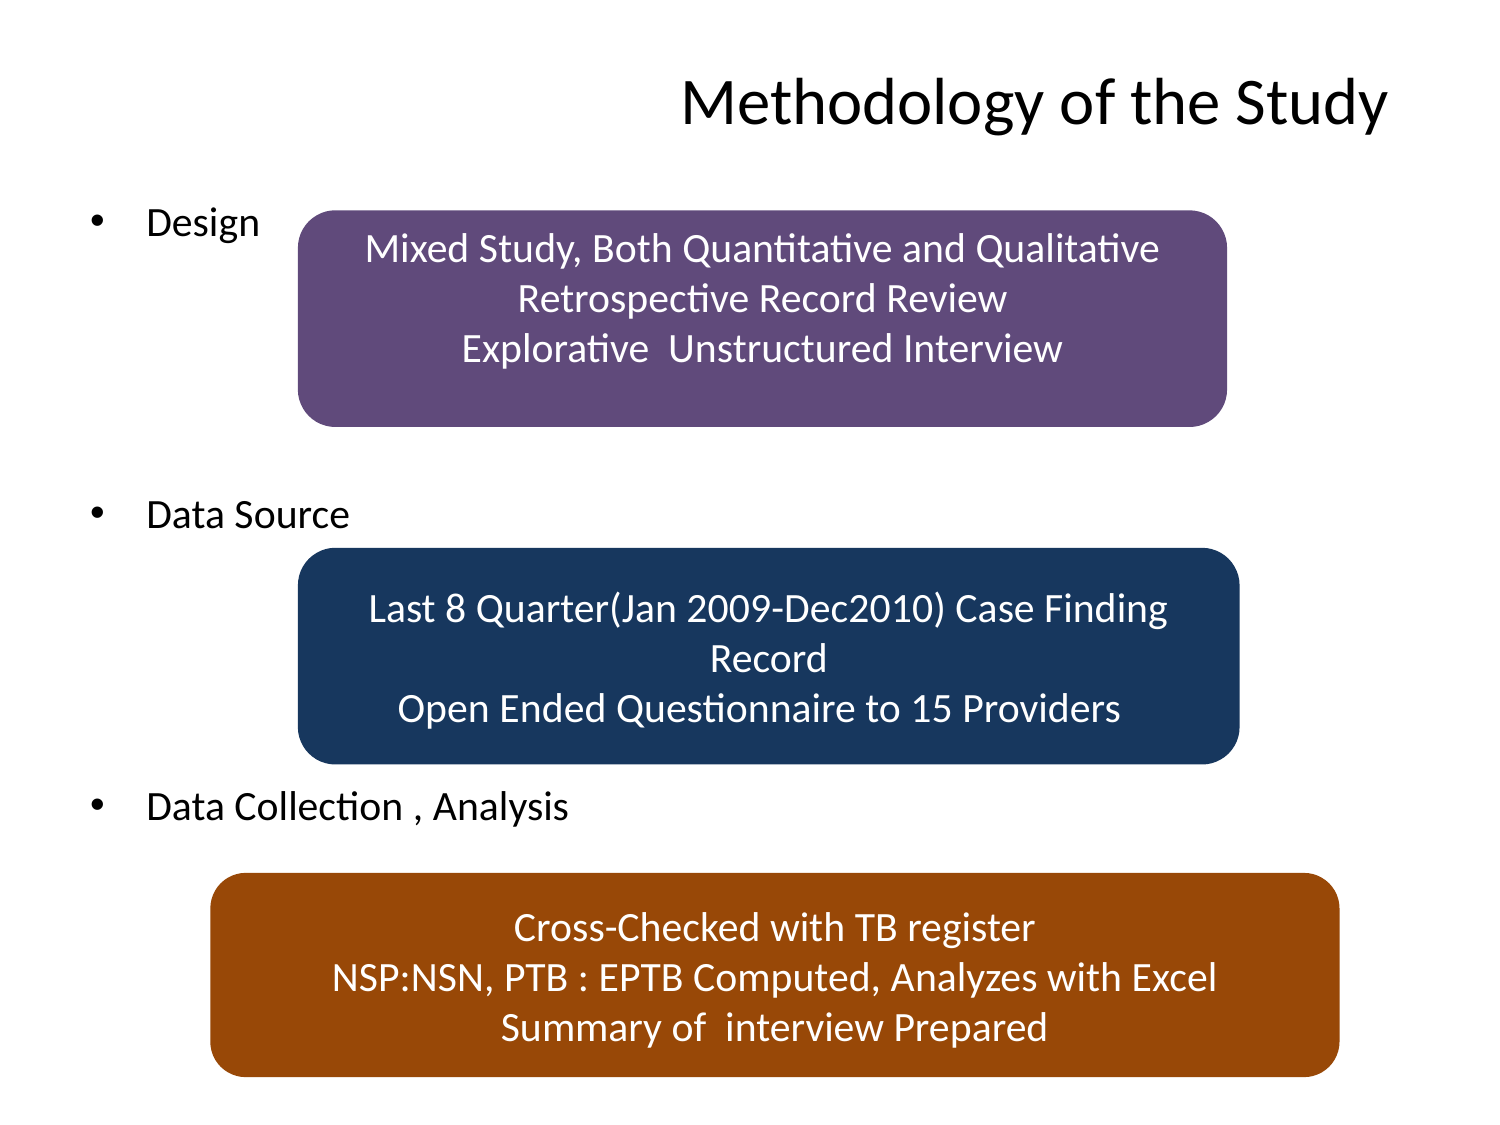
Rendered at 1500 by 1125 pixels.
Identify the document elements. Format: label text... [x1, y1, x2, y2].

text_box Mixed Study, Both Quantitative and Qualitative Retrospective Record Review Explorative Unstructured Interview [297, 210, 1228, 427]
list Design Data Source Data Collection , Analysis [75, 187, 1425, 1050]
text_box Last 8 Quarter(Jan 2009-Dec2010) Case Finding Record Open Ended Questionnaire to 15 Providers [297, 547, 1240, 765]
title Methodology of the Study [75, 45, 1425, 150]
text_box Cross-Checked with TB register NSP:NSN, PTB : EPTB Computed, Analyzes with Excel Summary of interview Prepared [210, 872, 1340, 1078]
